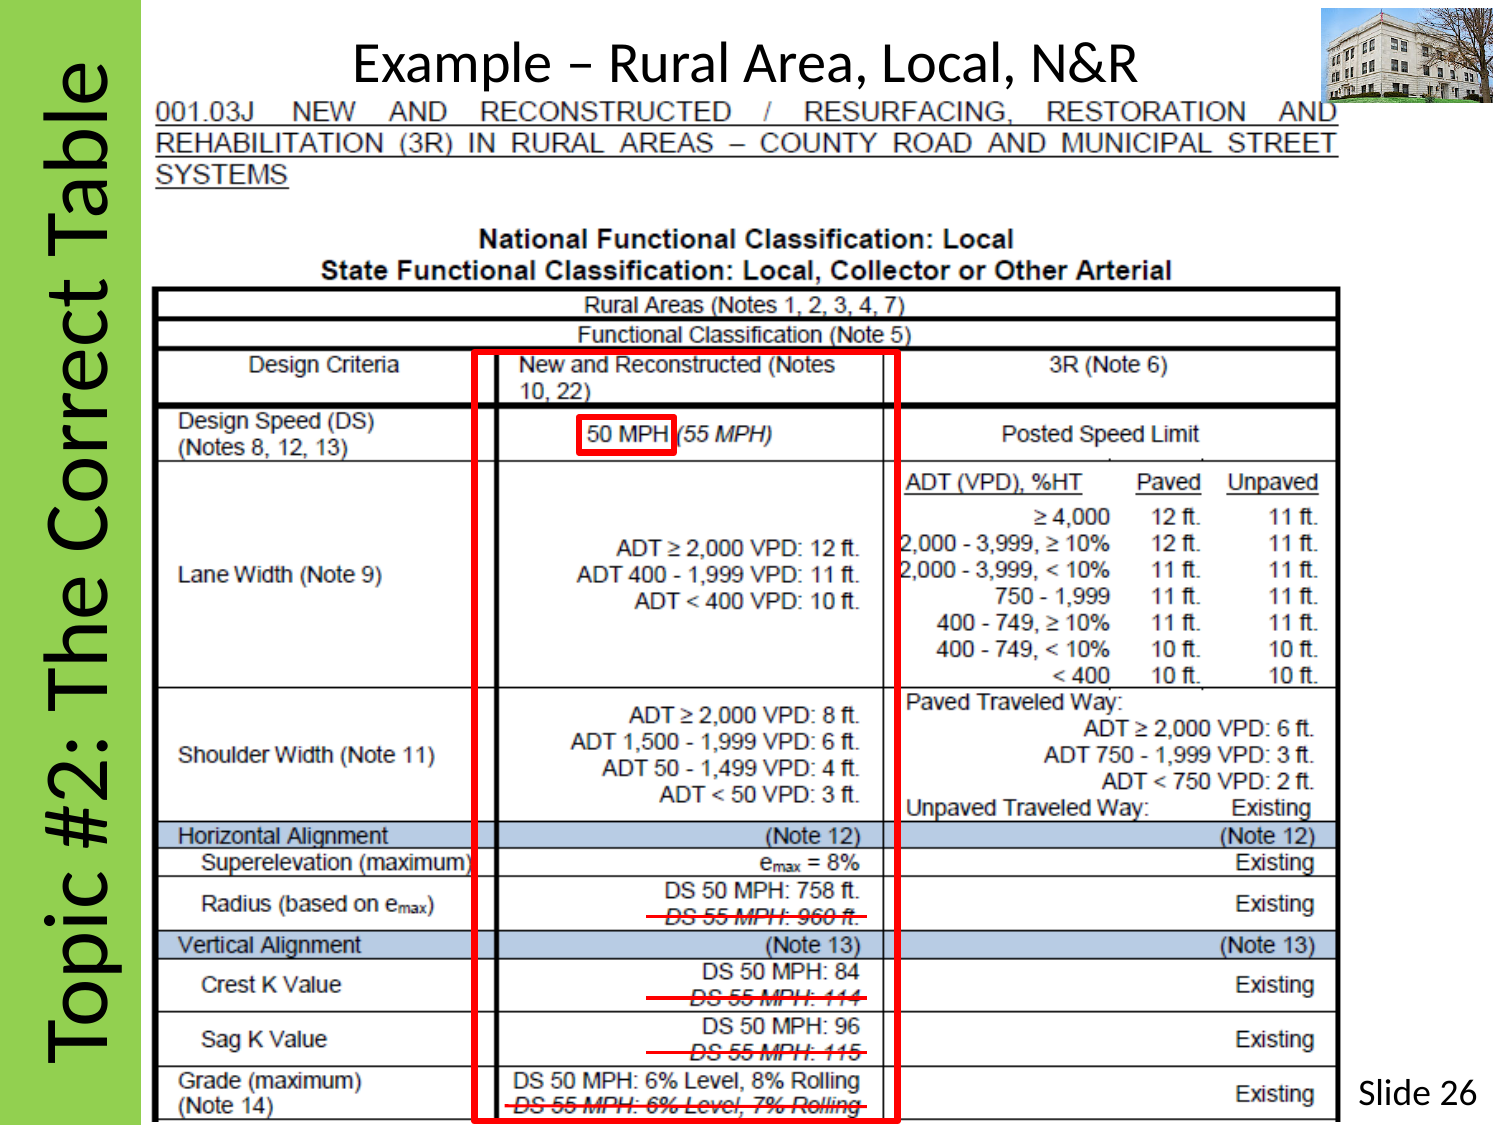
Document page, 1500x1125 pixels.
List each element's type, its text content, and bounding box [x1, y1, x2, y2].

text_box Slide 26 [1346, 1060, 1500, 1125]
text_box Example – Rural Area, Local, N&R [141, 16, 1315, 97]
picture [144, 8, 1493, 1122]
text_box Topic #2: The Correct Table [0, 0, 141, 1125]
